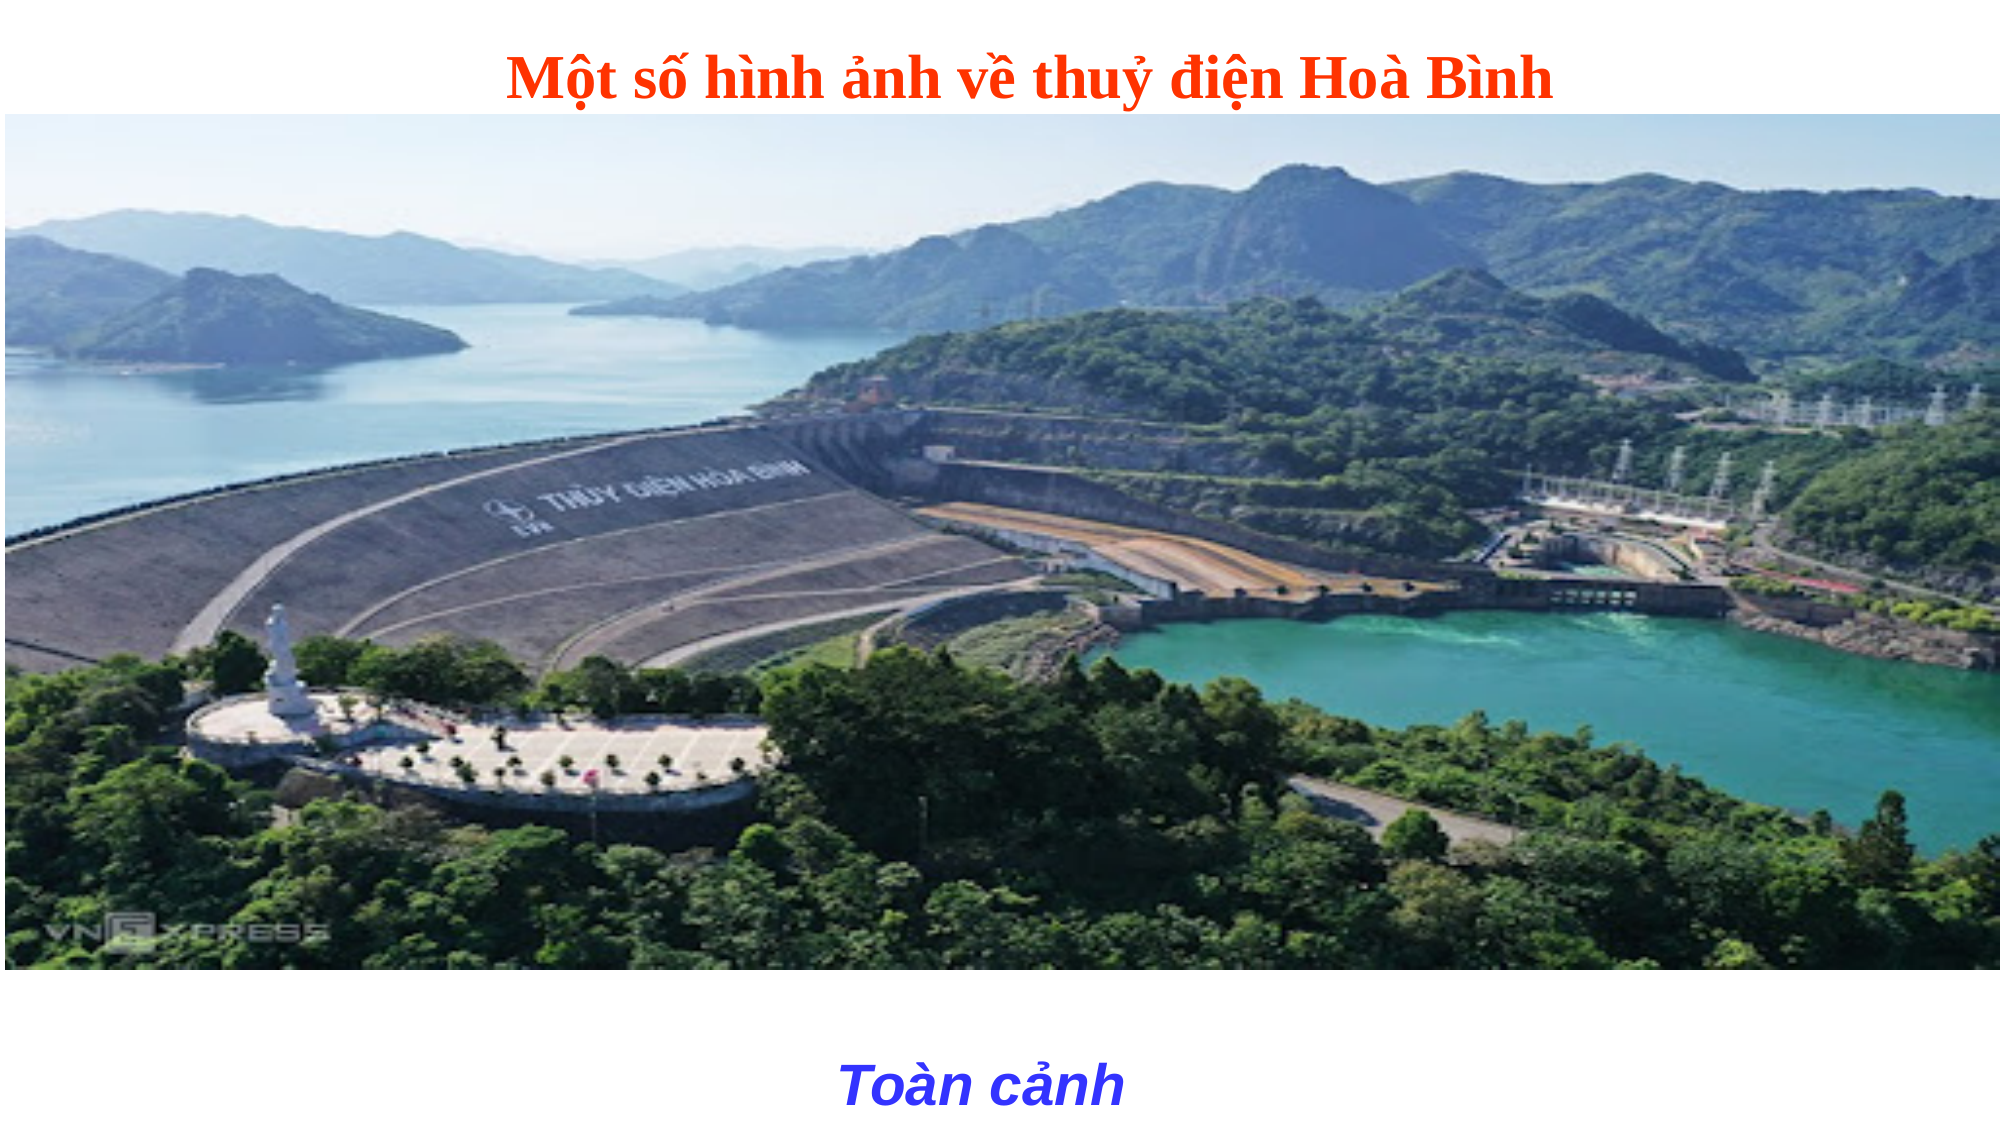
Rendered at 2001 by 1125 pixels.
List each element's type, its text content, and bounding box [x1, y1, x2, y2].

subtitle Một số hình ảnh về thuỷ điện Hoà Bình [312, 37, 1750, 114]
picture [5, 114, 2000, 970]
text_box Toàn cảnh [674, 1029, 1288, 1125]
